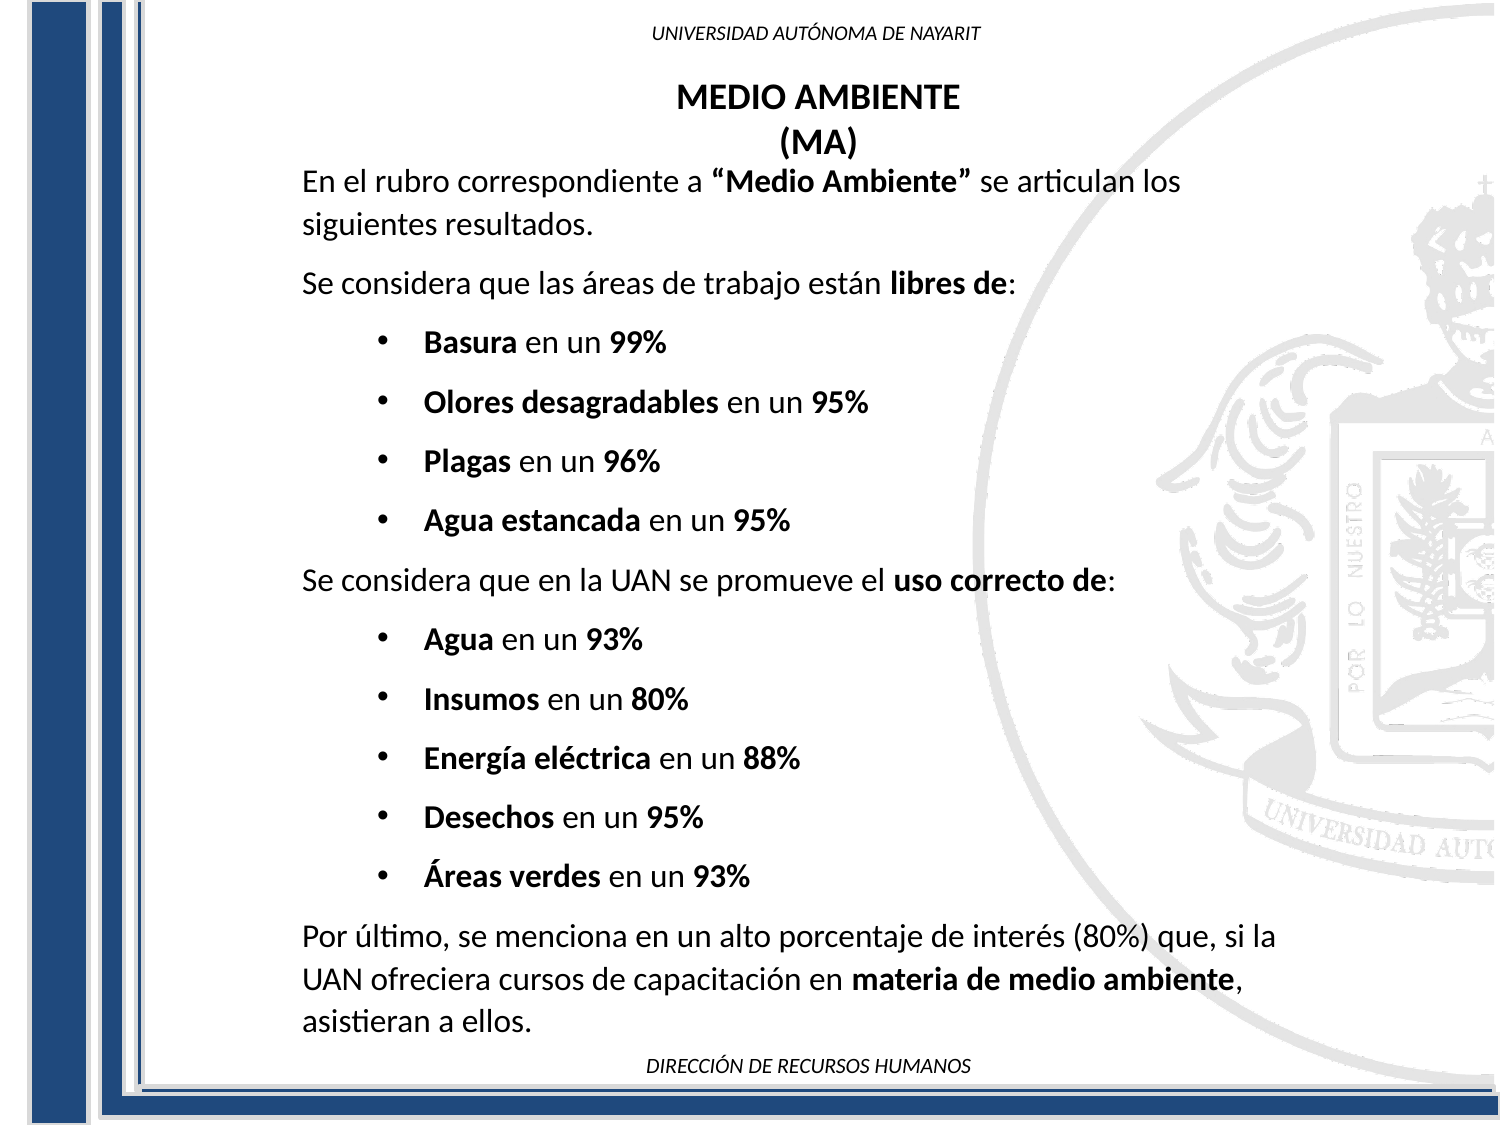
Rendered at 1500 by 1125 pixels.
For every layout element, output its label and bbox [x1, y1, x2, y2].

text_box [29, 0, 1500, 1125]
